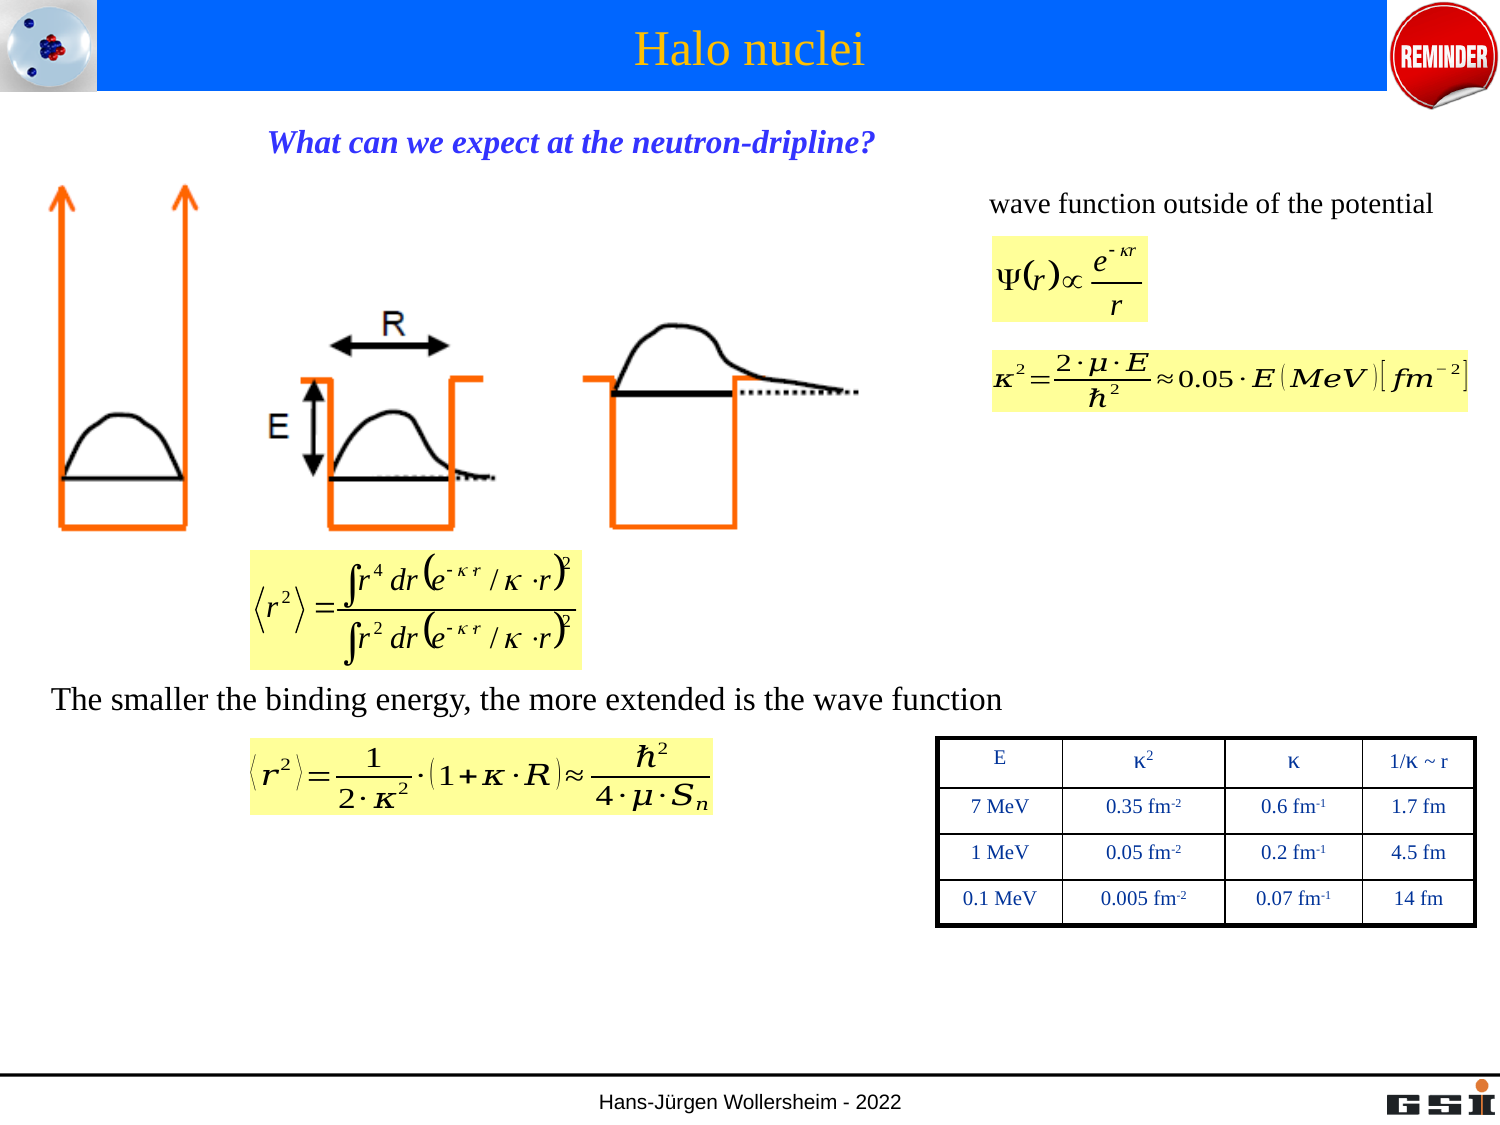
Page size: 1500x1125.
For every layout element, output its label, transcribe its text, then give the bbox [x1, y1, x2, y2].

table_cell 1.7 fm [1363, 789, 1473, 833]
picture [1387, 0, 1500, 113]
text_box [991, 235, 1149, 323]
table_header κ [1226, 740, 1362, 787]
table_cell 0.35 fm-2 [1063, 789, 1224, 833]
table_cell 0.1 MeV [940, 881, 1062, 923]
table_cell 0.6 fm-1 [1226, 789, 1362, 833]
table_header E [940, 740, 1062, 787]
table_cell 0.2 fm-1 [1226, 835, 1362, 879]
text_box What can we expect at the neutron-dripline? [251, 112, 893, 168]
table_header κ2 [1063, 740, 1224, 787]
table_cell 7 MeV [940, 789, 1062, 833]
picture [1387, 1079, 1495, 1115]
text_box wave function outside of the potential [974, 177, 1450, 227]
picture [0, 0, 97, 93]
table_cell 14 fm [1363, 881, 1473, 923]
title Halo nuclei [98, 0, 1385, 91]
table_cell 0.005 fm-2 [1063, 881, 1224, 923]
table_cell 1 MeV [940, 835, 1062, 879]
table_cell 0.05 fm-2 [1063, 835, 1224, 879]
text_box The smaller the binding energy, the more extended is the wave function [36, 669, 1020, 725]
table_cell 0.07 fm-1 [1226, 881, 1362, 923]
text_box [249, 549, 582, 671]
picture [37, 174, 876, 542]
table_cell 4.5 fm [1363, 835, 1473, 879]
table_header 1/κ ~ r [1363, 740, 1473, 787]
